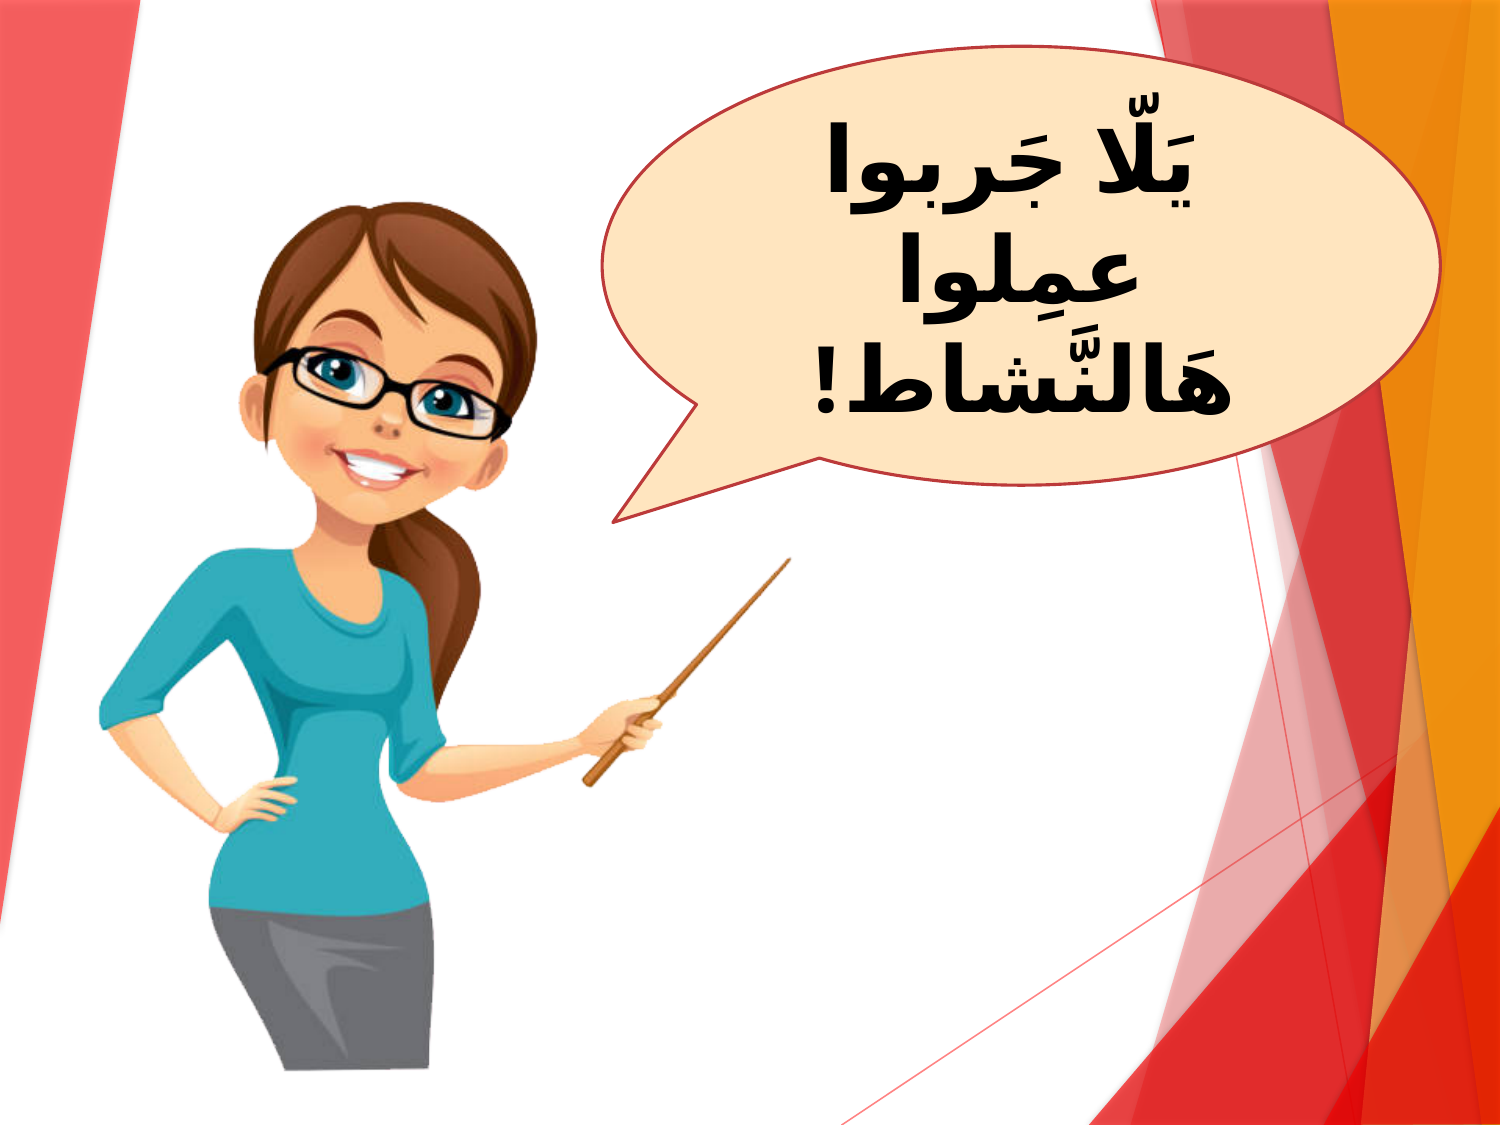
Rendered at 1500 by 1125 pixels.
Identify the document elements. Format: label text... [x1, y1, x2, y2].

picture [0, 145, 918, 1103]
text_box يَلّا جَربوا عمِلوا هَالنَّشاط! [669, 44, 1442, 487]
